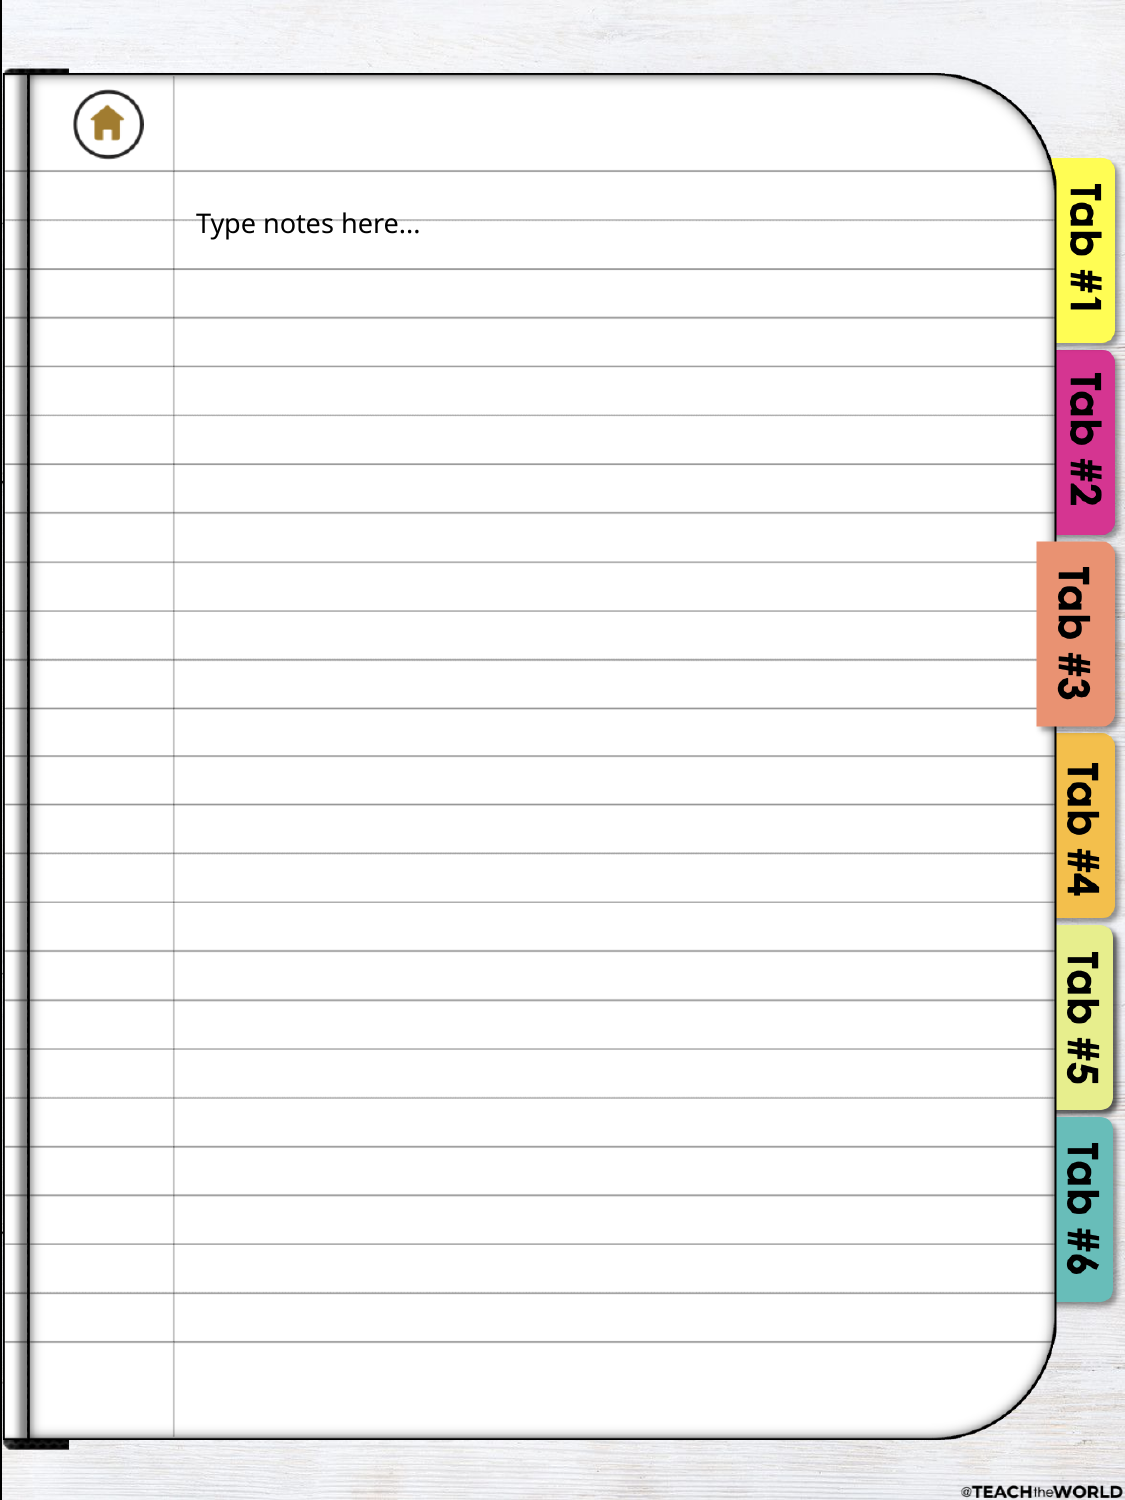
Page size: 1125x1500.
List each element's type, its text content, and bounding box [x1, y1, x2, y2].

text_box Type notes here... [180, 175, 1034, 1344]
text_box [1055, 735, 1114, 914]
text_box [1055, 1120, 1114, 1299]
text_box [71, 87, 146, 162]
text_box [1044, 543, 1103, 722]
text_box [1055, 354, 1114, 533]
text_box [1055, 161, 1114, 340]
picture [0, 0, 1125, 1500]
text_box [1055, 928, 1114, 1107]
